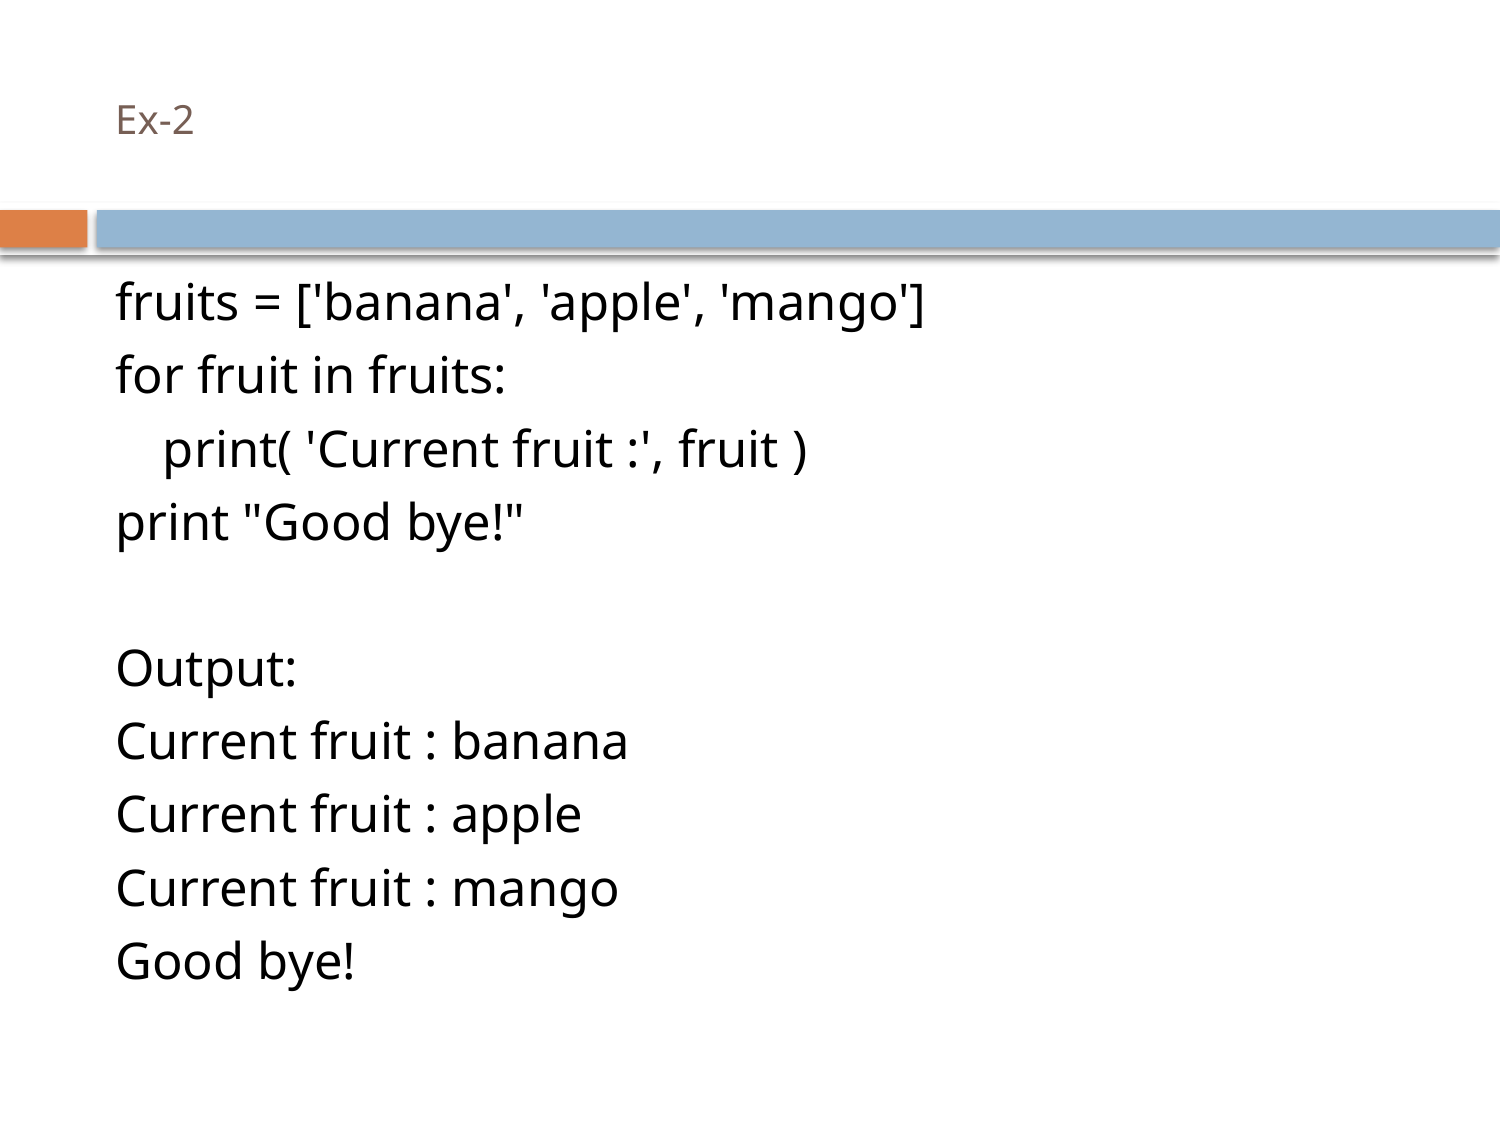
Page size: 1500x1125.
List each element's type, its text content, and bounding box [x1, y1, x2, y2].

list fruits = ['banana', 'apple', 'mango'] for fruit in fruits: print( 'Current fruit :', fruit ) print "Good bye!" Output: Current fruit : banana Current fruit : apple Current fruit : mango Good bye! [100, 262, 1438, 1000]
title Ex-2 [100, 37, 1438, 200]
